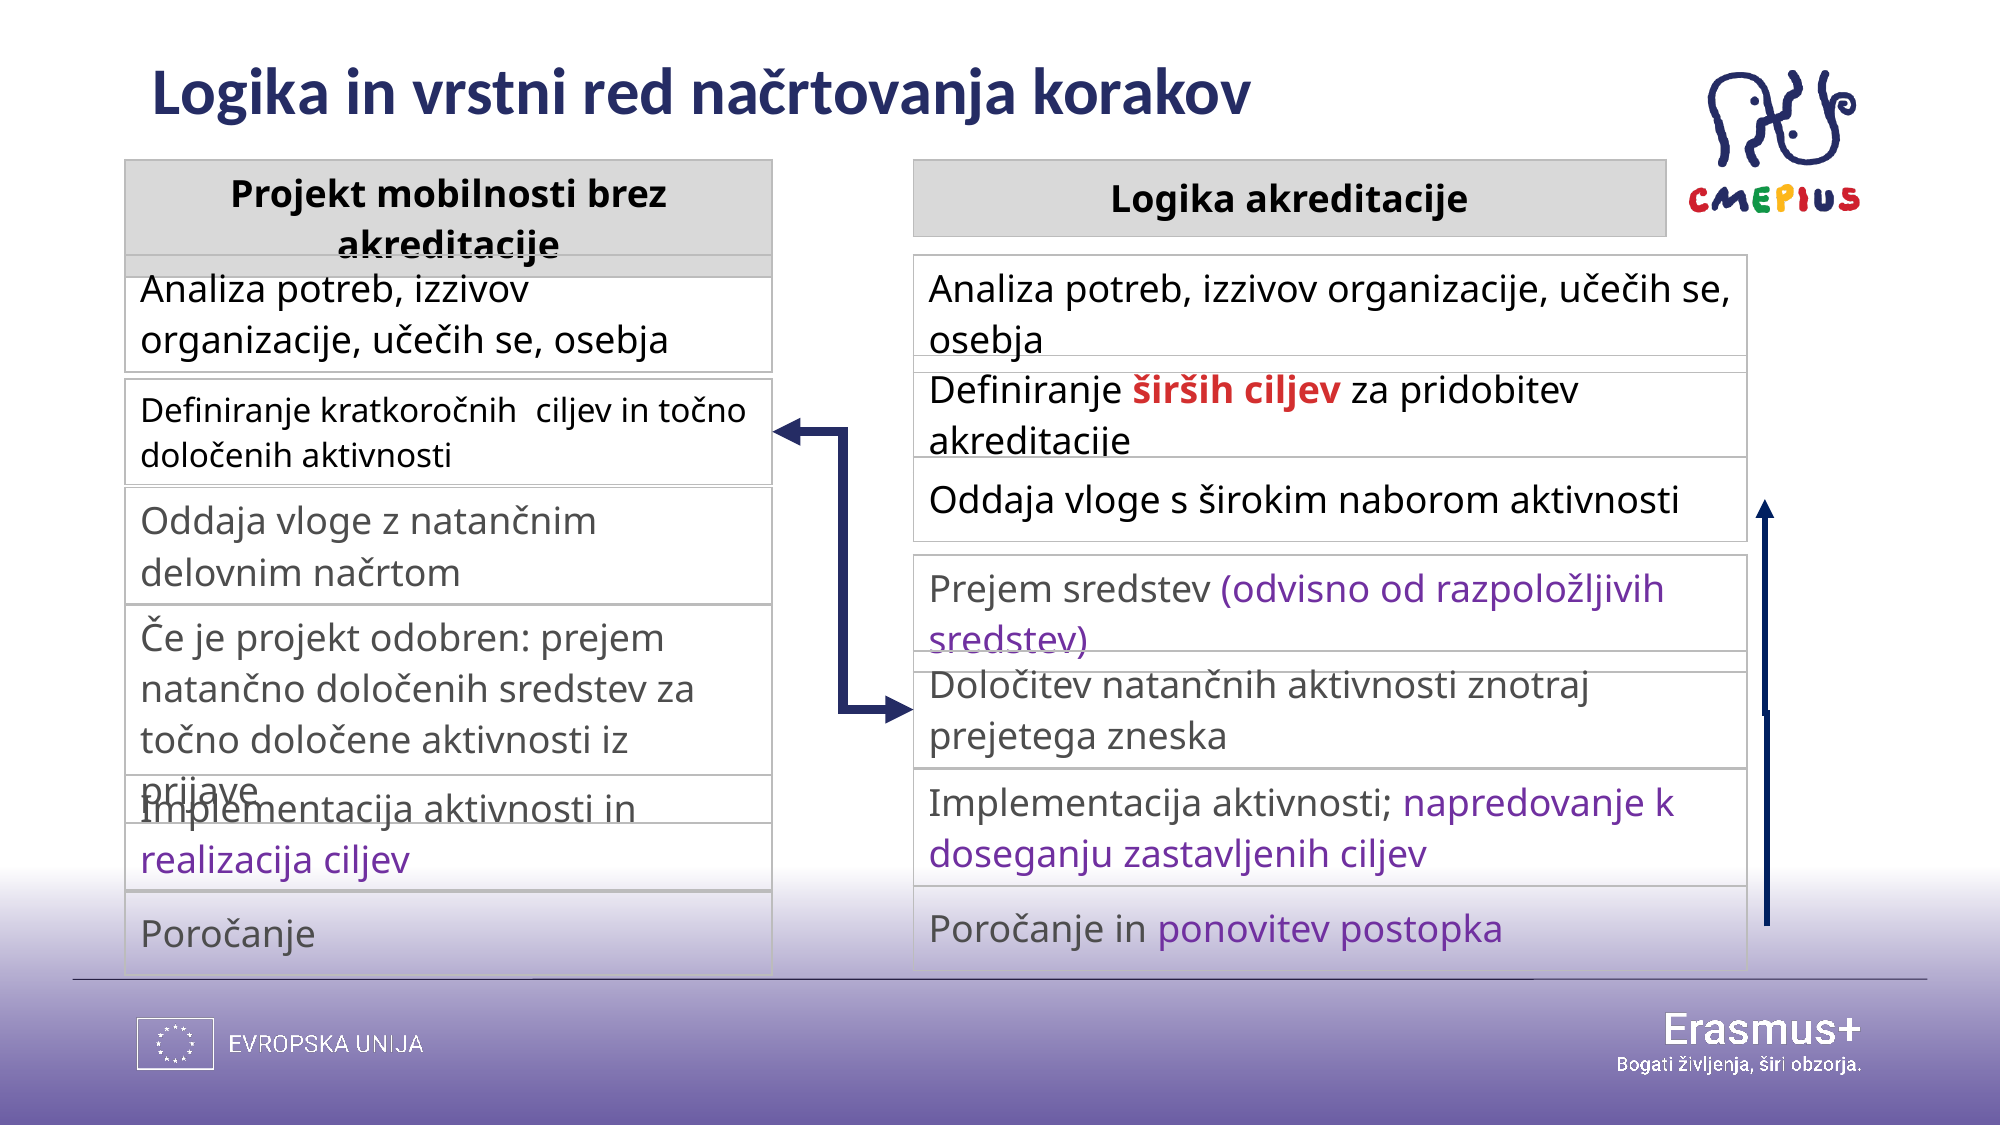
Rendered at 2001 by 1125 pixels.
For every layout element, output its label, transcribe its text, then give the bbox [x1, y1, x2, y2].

table_header Analiza potreb, izzivov organizacije, učečih se, osebja [126, 256, 771, 371]
table_header Poročanje [126, 891, 771, 974]
picture [0, 53, 2000, 1125]
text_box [1764, 499, 1768, 927]
table_header Prejem sredstev (odvisno od razpoložljivih sredstev) [914, 556, 1746, 650]
table_header Oddaja vloge s širokim naborom aktivnosti [914, 458, 1746, 541]
title Logika in vrstni red načrtovanja korakov [137, 22, 1621, 163]
table_header Projekt mobilnosti brez akreditacije [126, 161, 771, 254]
table_header Analiza potreb, izzivov organizacije, učečih se, osebja [914, 256, 1746, 372]
table_header Poročanje in ponovitev postopka [914, 887, 1746, 970]
table_header Definiranje širših ciljev za pridobitev akreditacije [914, 373, 1746, 456]
table_header Oddaja vloge z natančnim delovnim načrtom [126, 488, 771, 603]
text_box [772, 426, 914, 704]
table_header Definiranje kratkoročnih ciljev in točno določenih aktivnosti [126, 380, 771, 484]
table_header Če je projekt odobren: prejem natančno določenih sredstev za točno določene aktivnosti iz prijave [126, 605, 771, 774]
table_header Določitev natančnih aktivnosti znotraj prejetega zneska [914, 652, 1746, 767]
table_header Implementacija aktivnosti in realizacija ciljev [126, 776, 771, 889]
table_header Logika akreditacije [914, 161, 1665, 236]
table_header Implementacija aktivnosti; napredovanje k doseganju zastavljenih ciljev [914, 770, 1746, 885]
